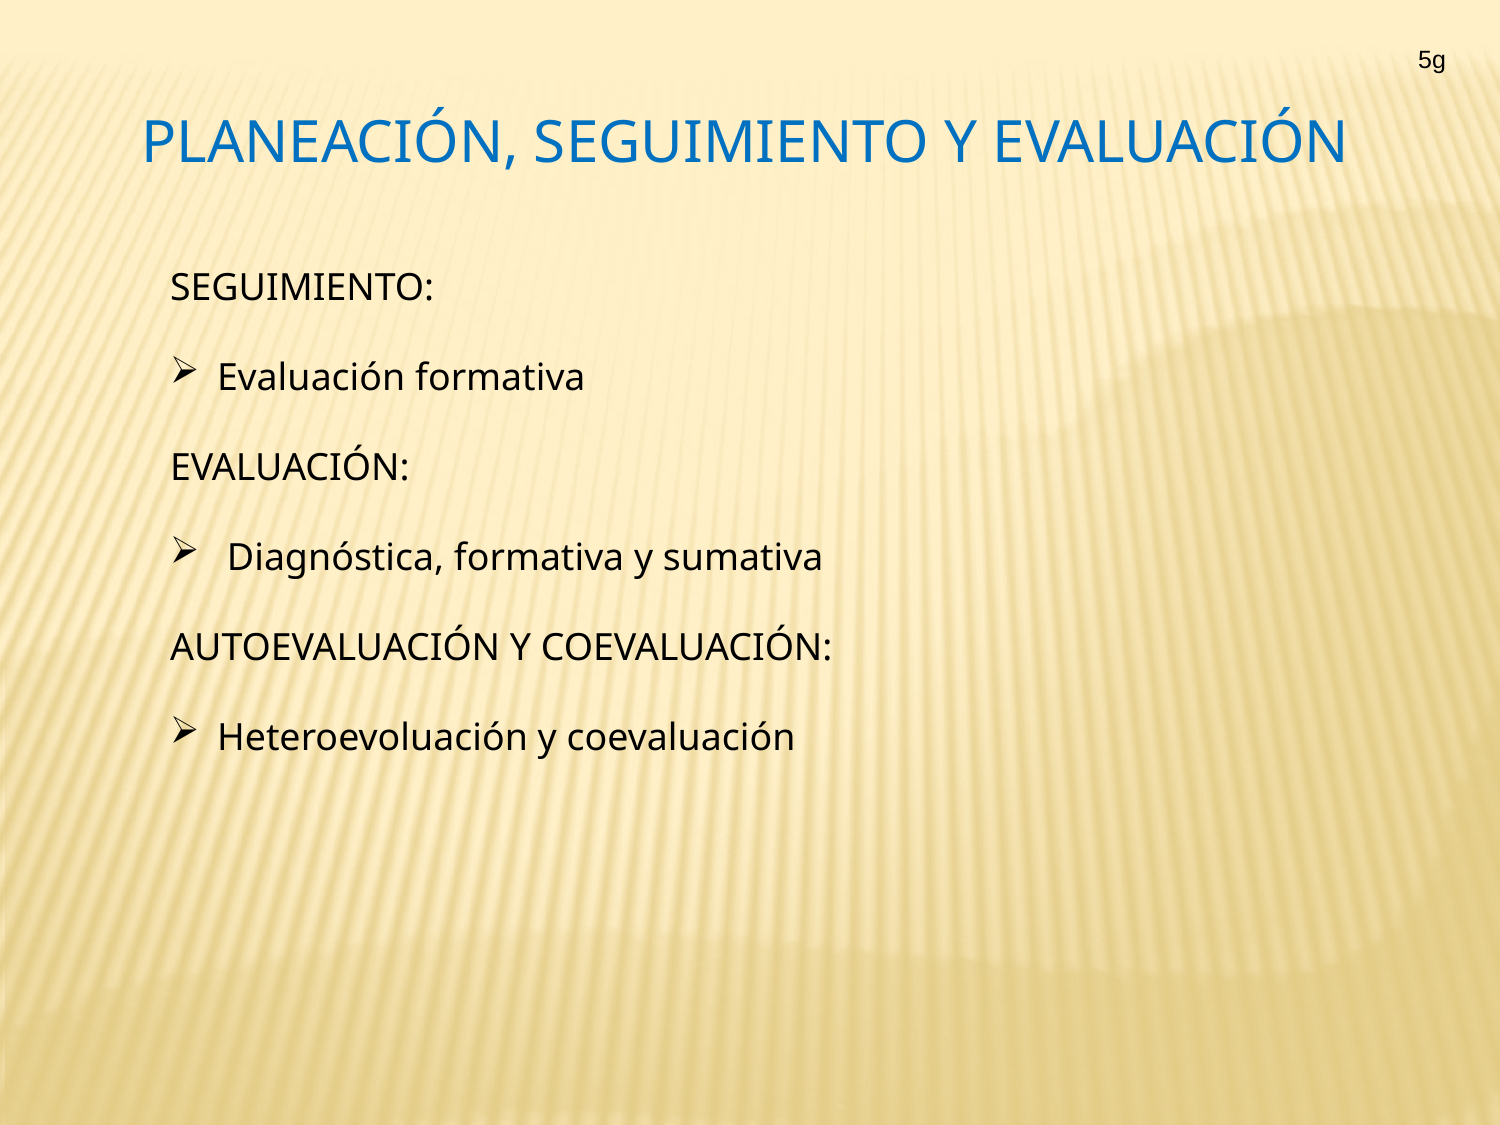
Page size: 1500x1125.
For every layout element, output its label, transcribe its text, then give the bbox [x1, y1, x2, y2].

text_box SEGUIMIENTO: Evaluación formativa EVALUACIÓN: Diagnóstica, formativa y sumativa AUTOEVALUACIÓN Y COEVALUACIÓN: Heteroevoluación y coevaluación [155, 255, 869, 766]
text_box 5g [1403, 36, 1462, 81]
text_box PLANEACIÓN, SEGUIMIENTO Y EVALUACIÓN [126, 96, 1365, 182]
